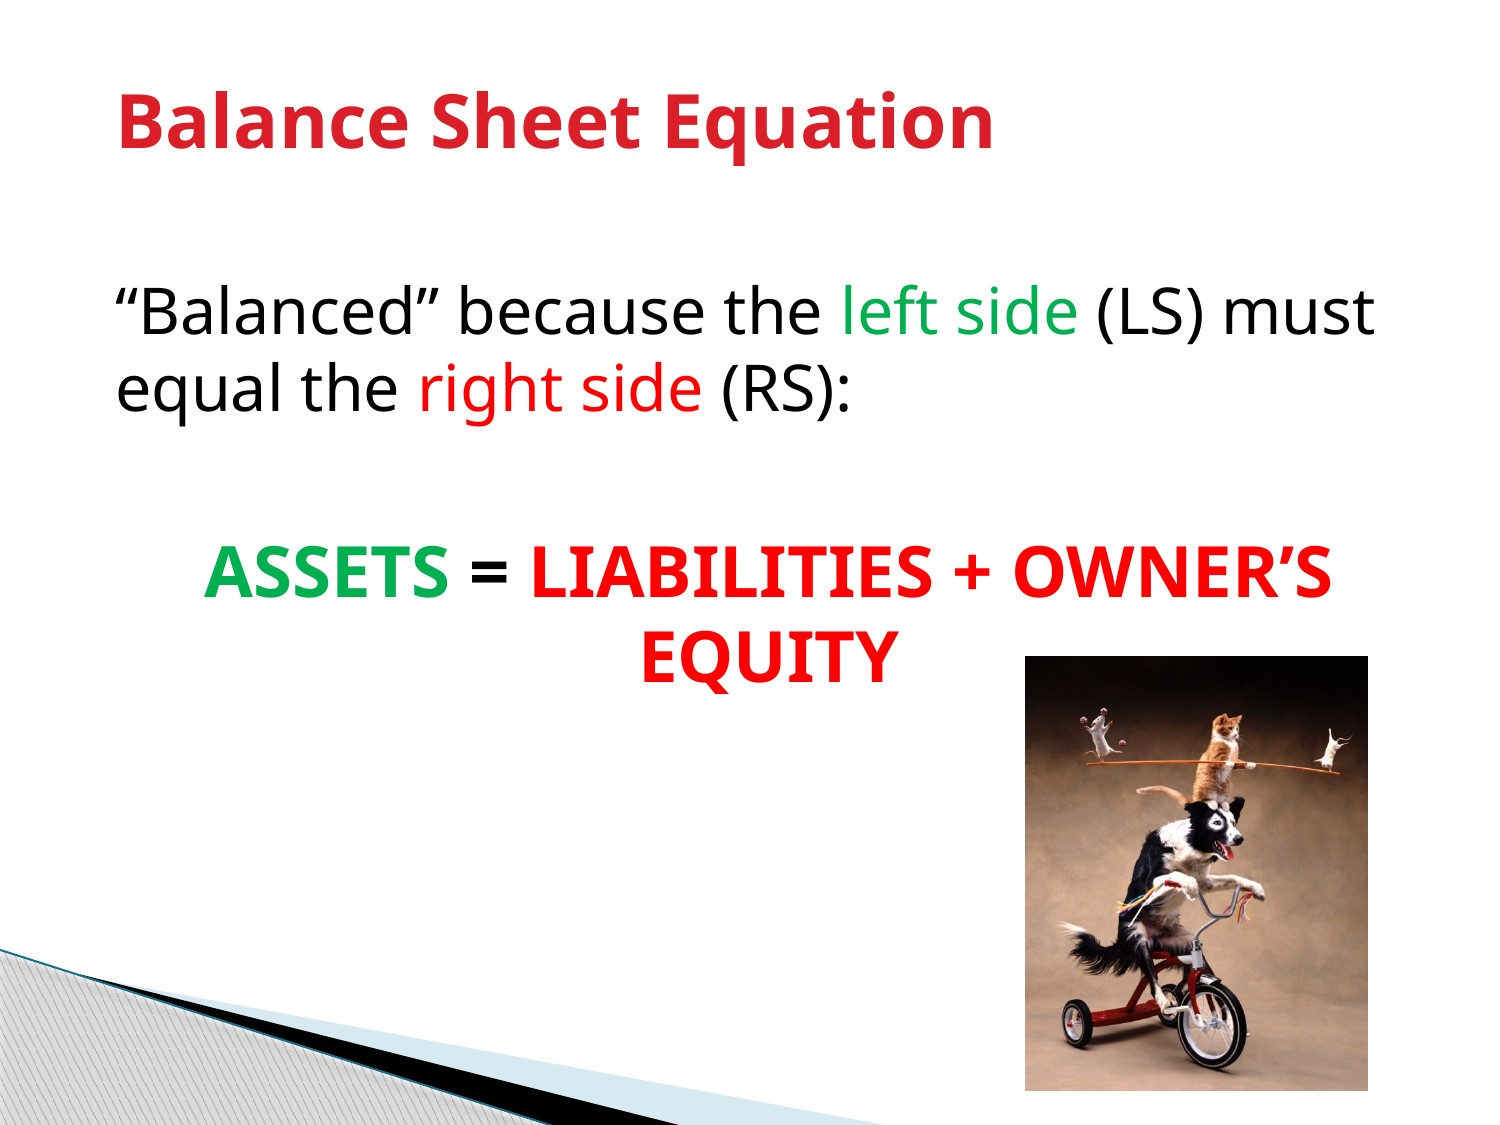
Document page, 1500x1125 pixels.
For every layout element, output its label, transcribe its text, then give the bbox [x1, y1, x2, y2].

list “Balanced” because the left side (LS) must equal the right side (RS): ASSETS = LIABILITIES + OWNER’S EQUITY [100, 262, 1438, 1000]
title Balance Sheet Equation [100, 37, 1438, 200]
picture [1024, 655, 1369, 1092]
